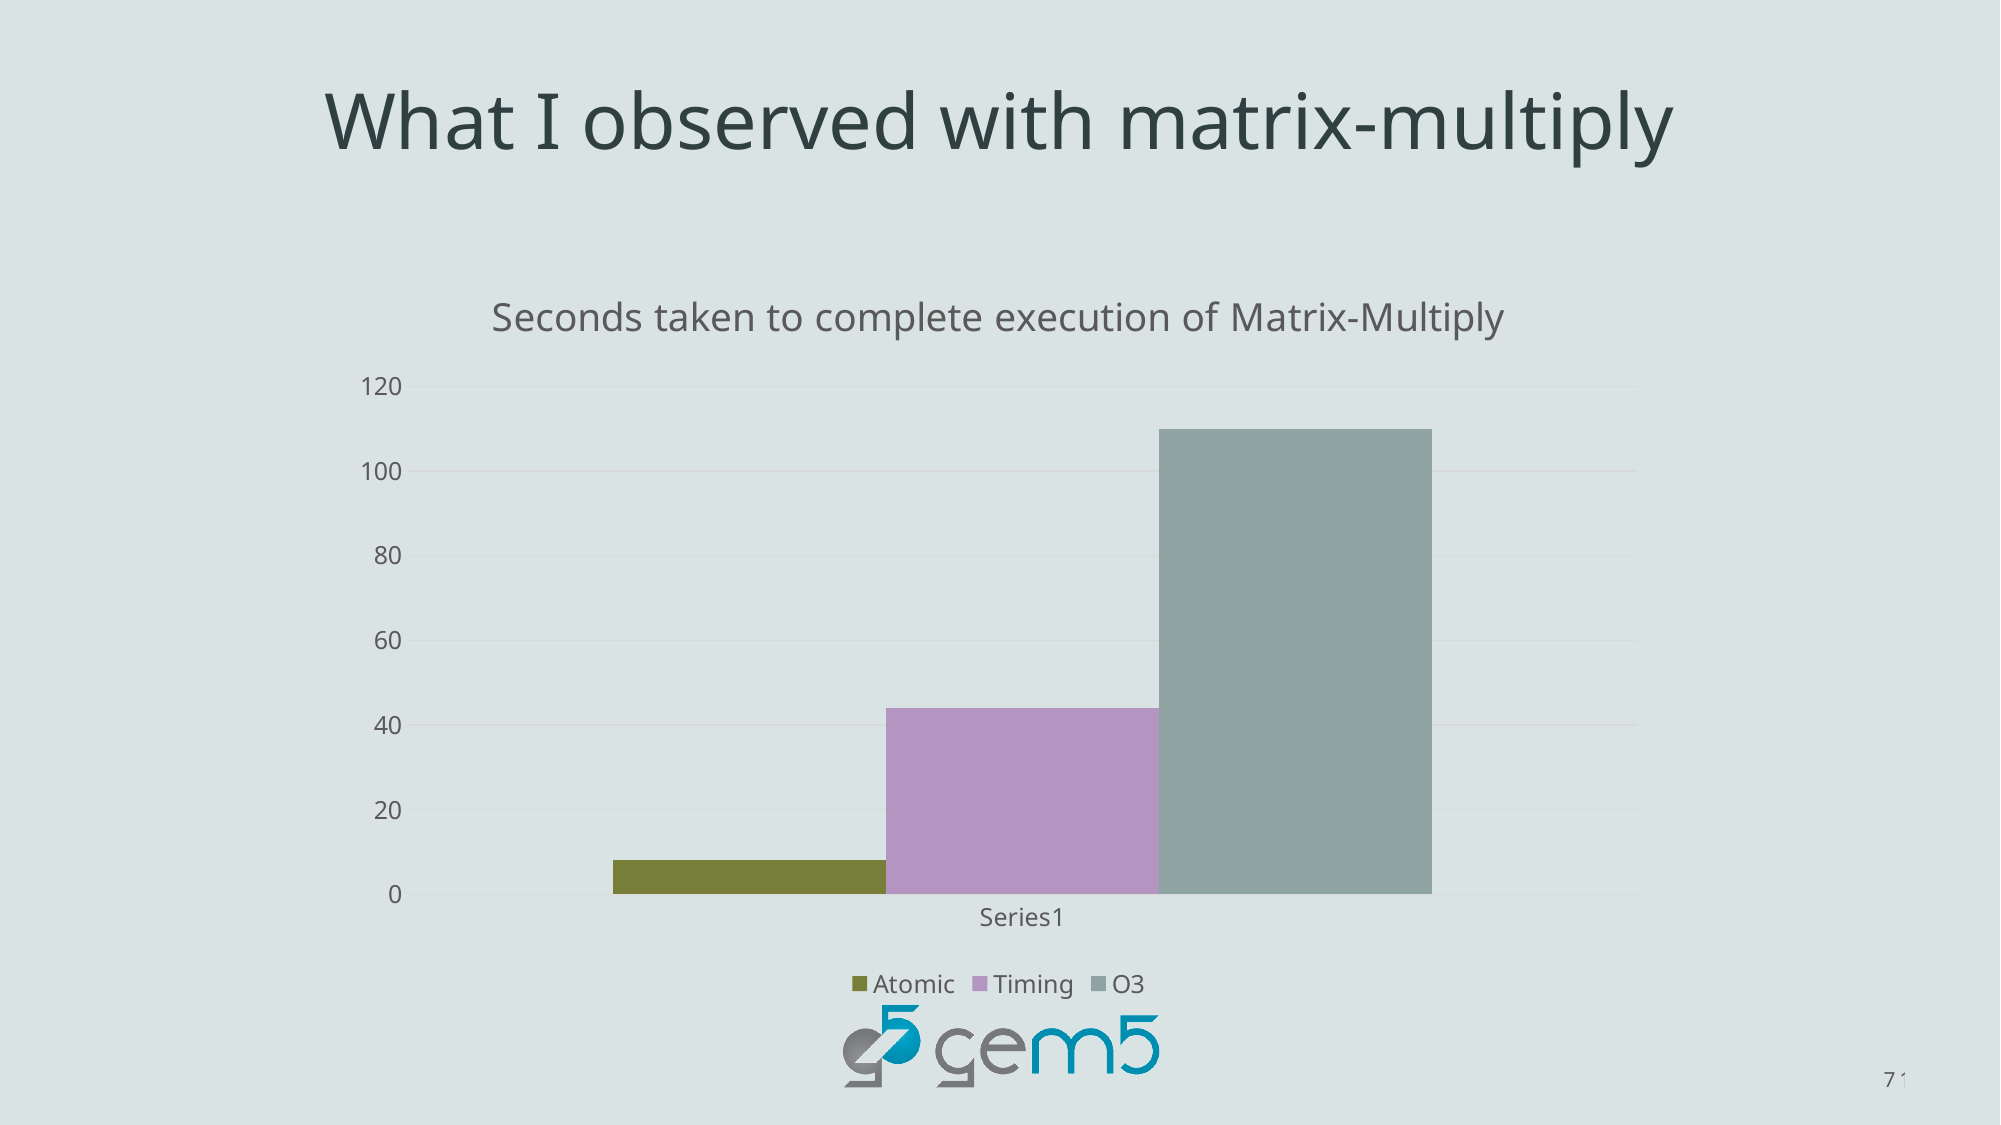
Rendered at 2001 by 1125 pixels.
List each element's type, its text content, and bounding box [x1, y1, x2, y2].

title What I observed with matrix-multiply [162, 64, 1838, 173]
picture [807, 1008, 1193, 1120]
slide_number 71 [1637, 1042, 1927, 1119]
chart [332, 254, 1665, 1008]
